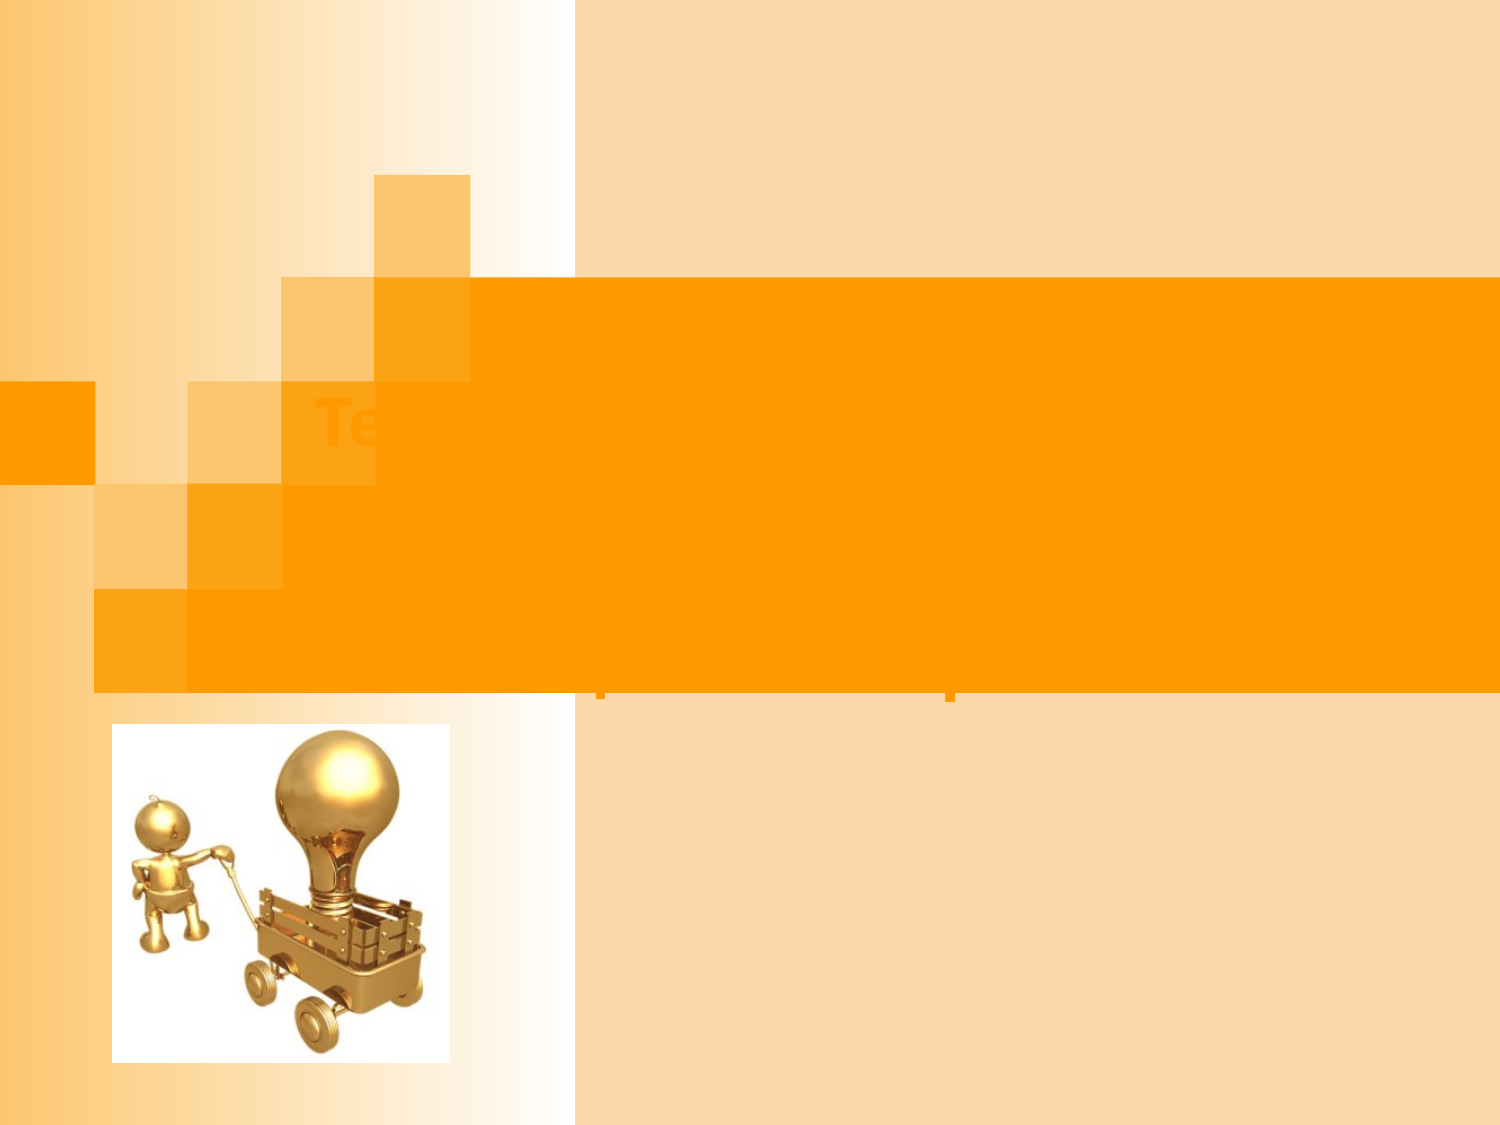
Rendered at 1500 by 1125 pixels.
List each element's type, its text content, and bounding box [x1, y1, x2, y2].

picture [112, 724, 451, 1063]
title 8.3. Теоретико-методические основы оценки эффективности инновационных проектов [237, 374, 1288, 626]
